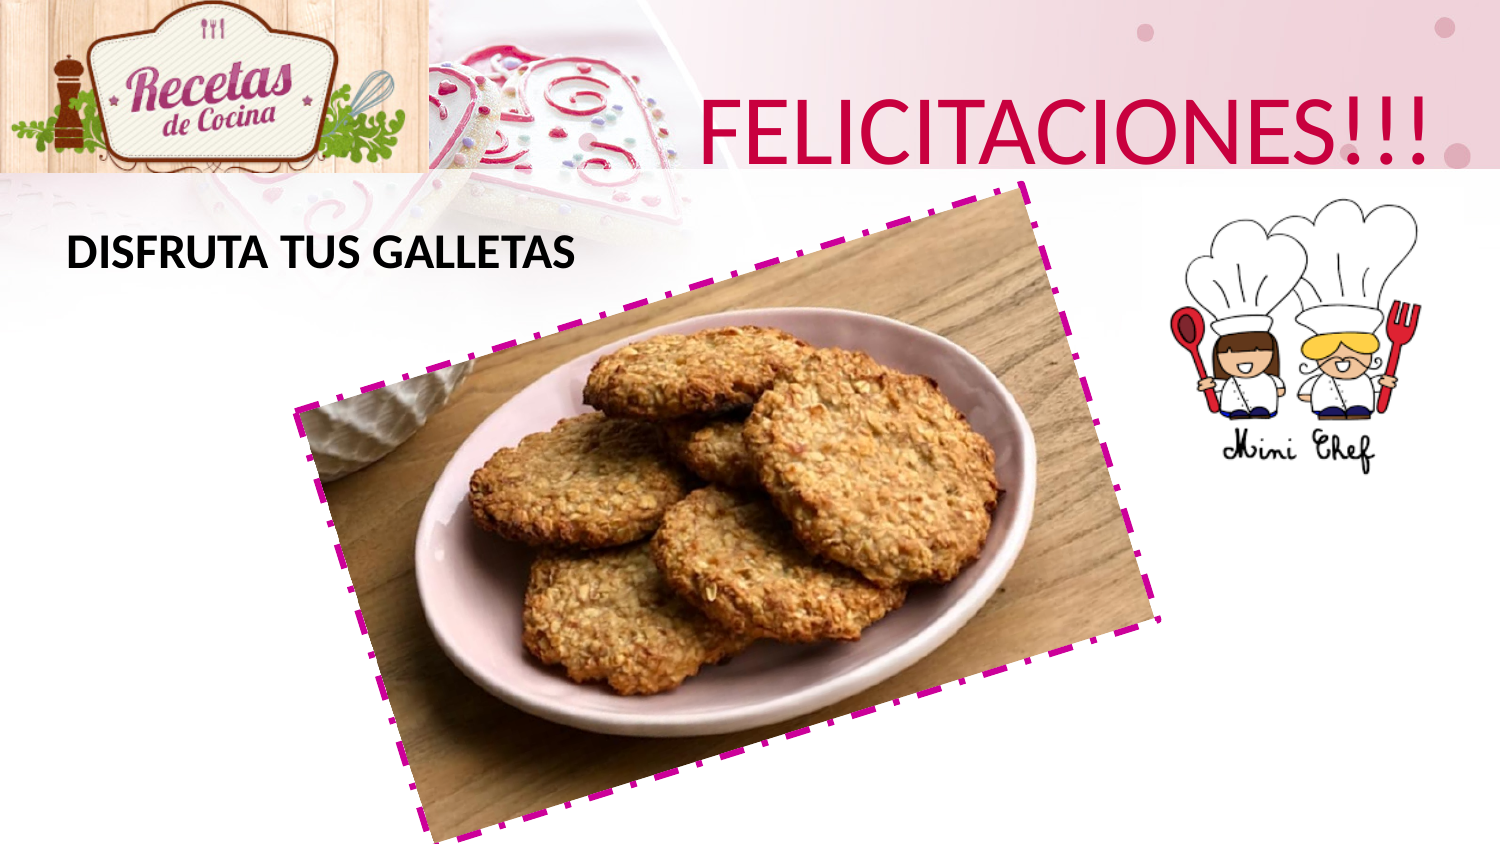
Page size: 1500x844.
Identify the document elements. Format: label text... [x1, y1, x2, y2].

list DISFRUTA TUS GALLETAS [50, 202, 604, 287]
picture [0, 0, 1500, 844]
title FELICITACIONES!!! [98, 37, 1452, 213]
